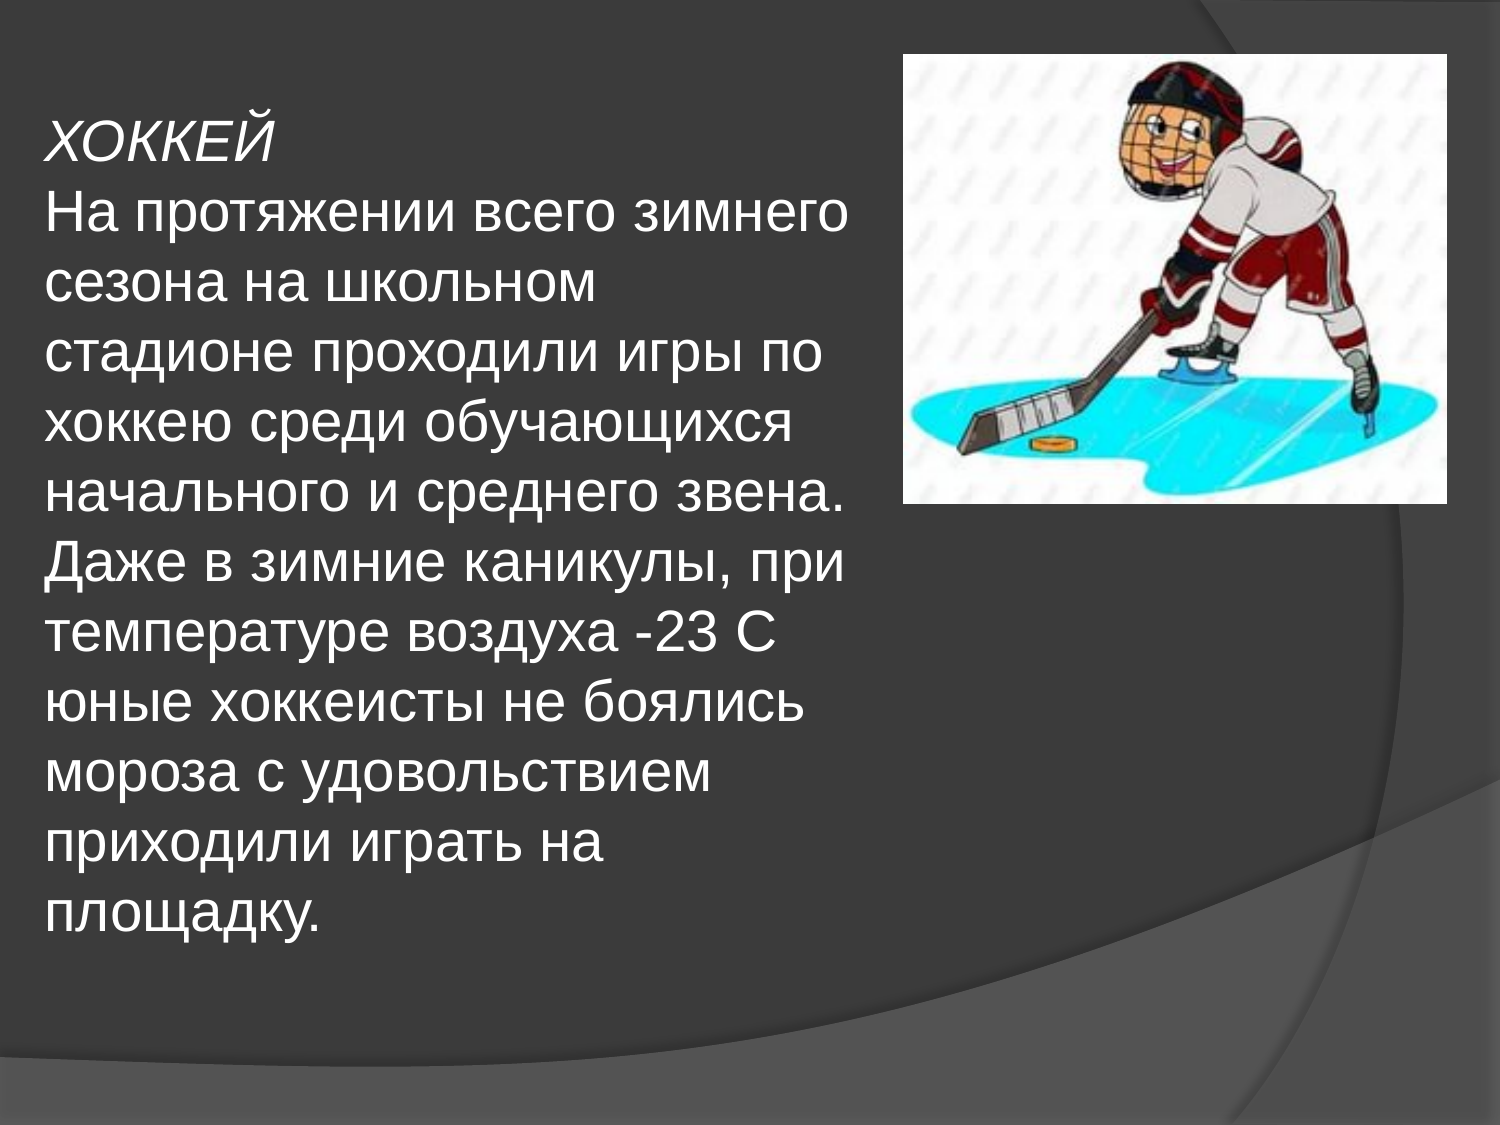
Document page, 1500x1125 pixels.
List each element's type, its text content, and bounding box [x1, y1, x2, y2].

picture [903, 54, 1448, 504]
text_box ХОККЕЙ На протяжении всего зимнего сезона на школьном стадионе проходили игры по хоккею среди обучающихся начального и среднего звена. Даже в зимние каникулы, при температуре воздуха -23 С юные хоккеисты не боялись мороза с удовольствием приходили играть на площадку. [29, 95, 880, 950]
